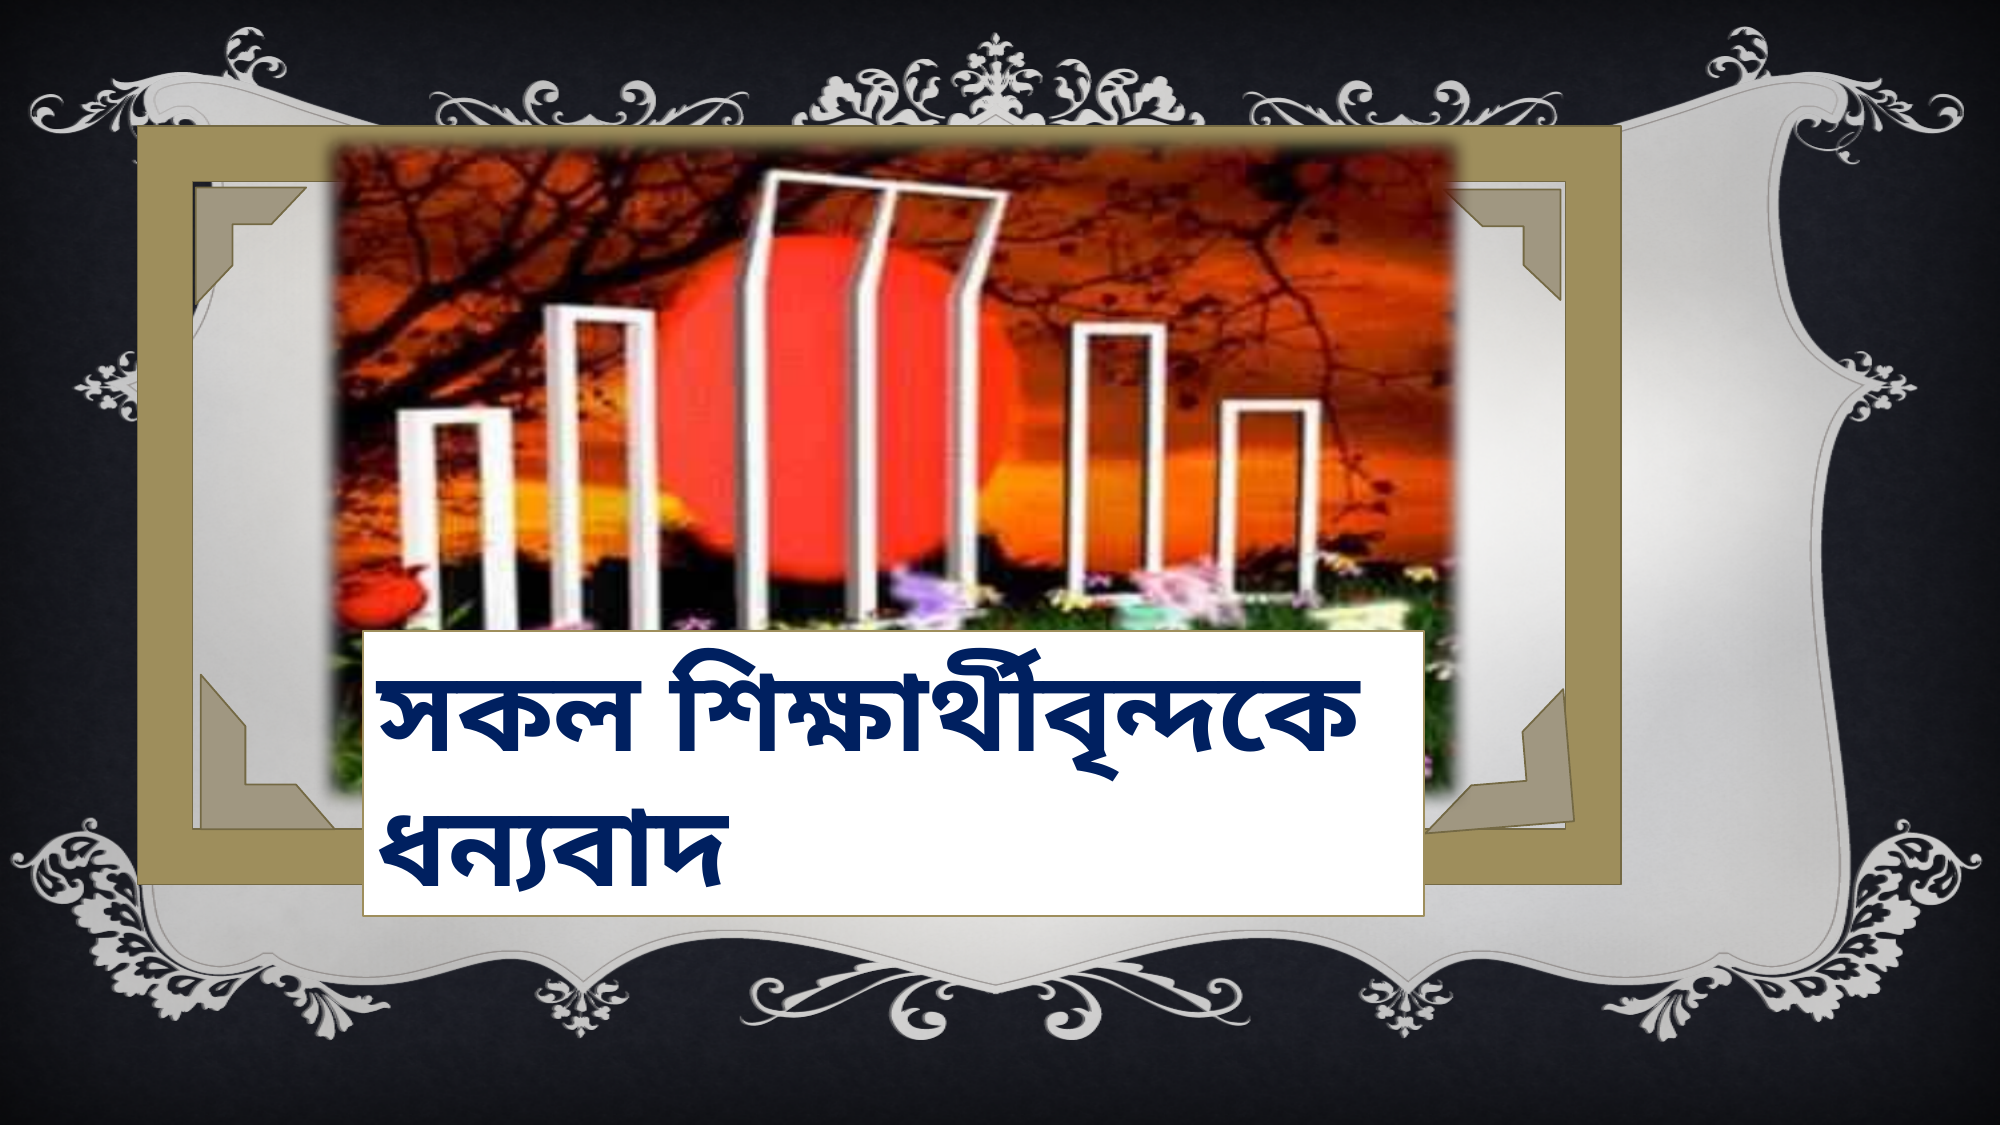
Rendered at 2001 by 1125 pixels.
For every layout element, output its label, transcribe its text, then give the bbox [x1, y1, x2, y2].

text_box সকল শিক্ষার্থীবৃন্দকে ধন্যবাদ [362, 812, 1425, 917]
picture [0, 0, 2000, 1125]
